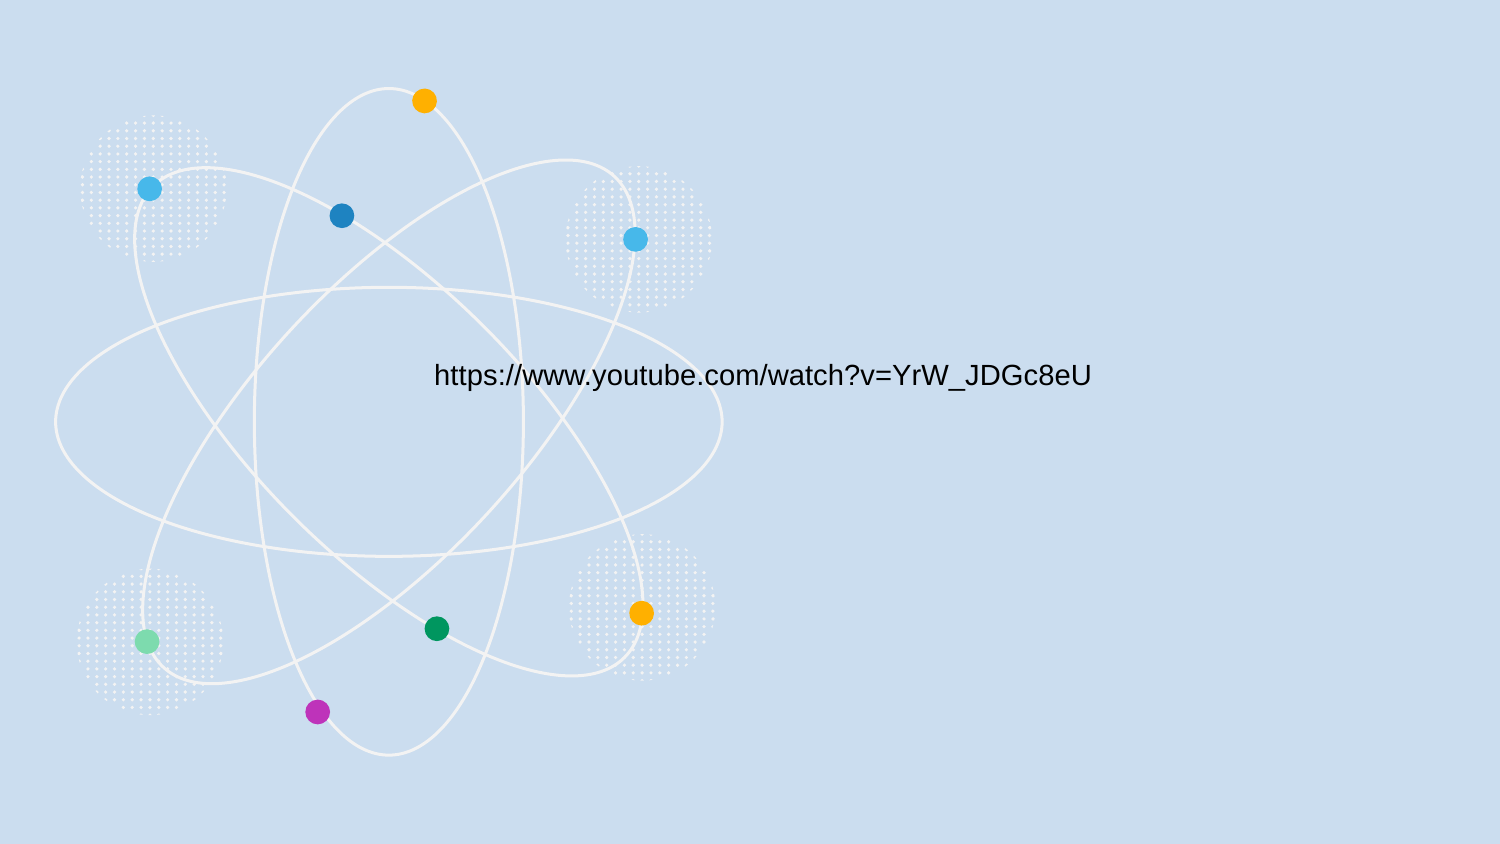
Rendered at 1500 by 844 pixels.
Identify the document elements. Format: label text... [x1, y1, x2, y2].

text_box https://www.youtube.com/watch?v=YrW_JDGc8eU [419, 348, 1108, 399]
